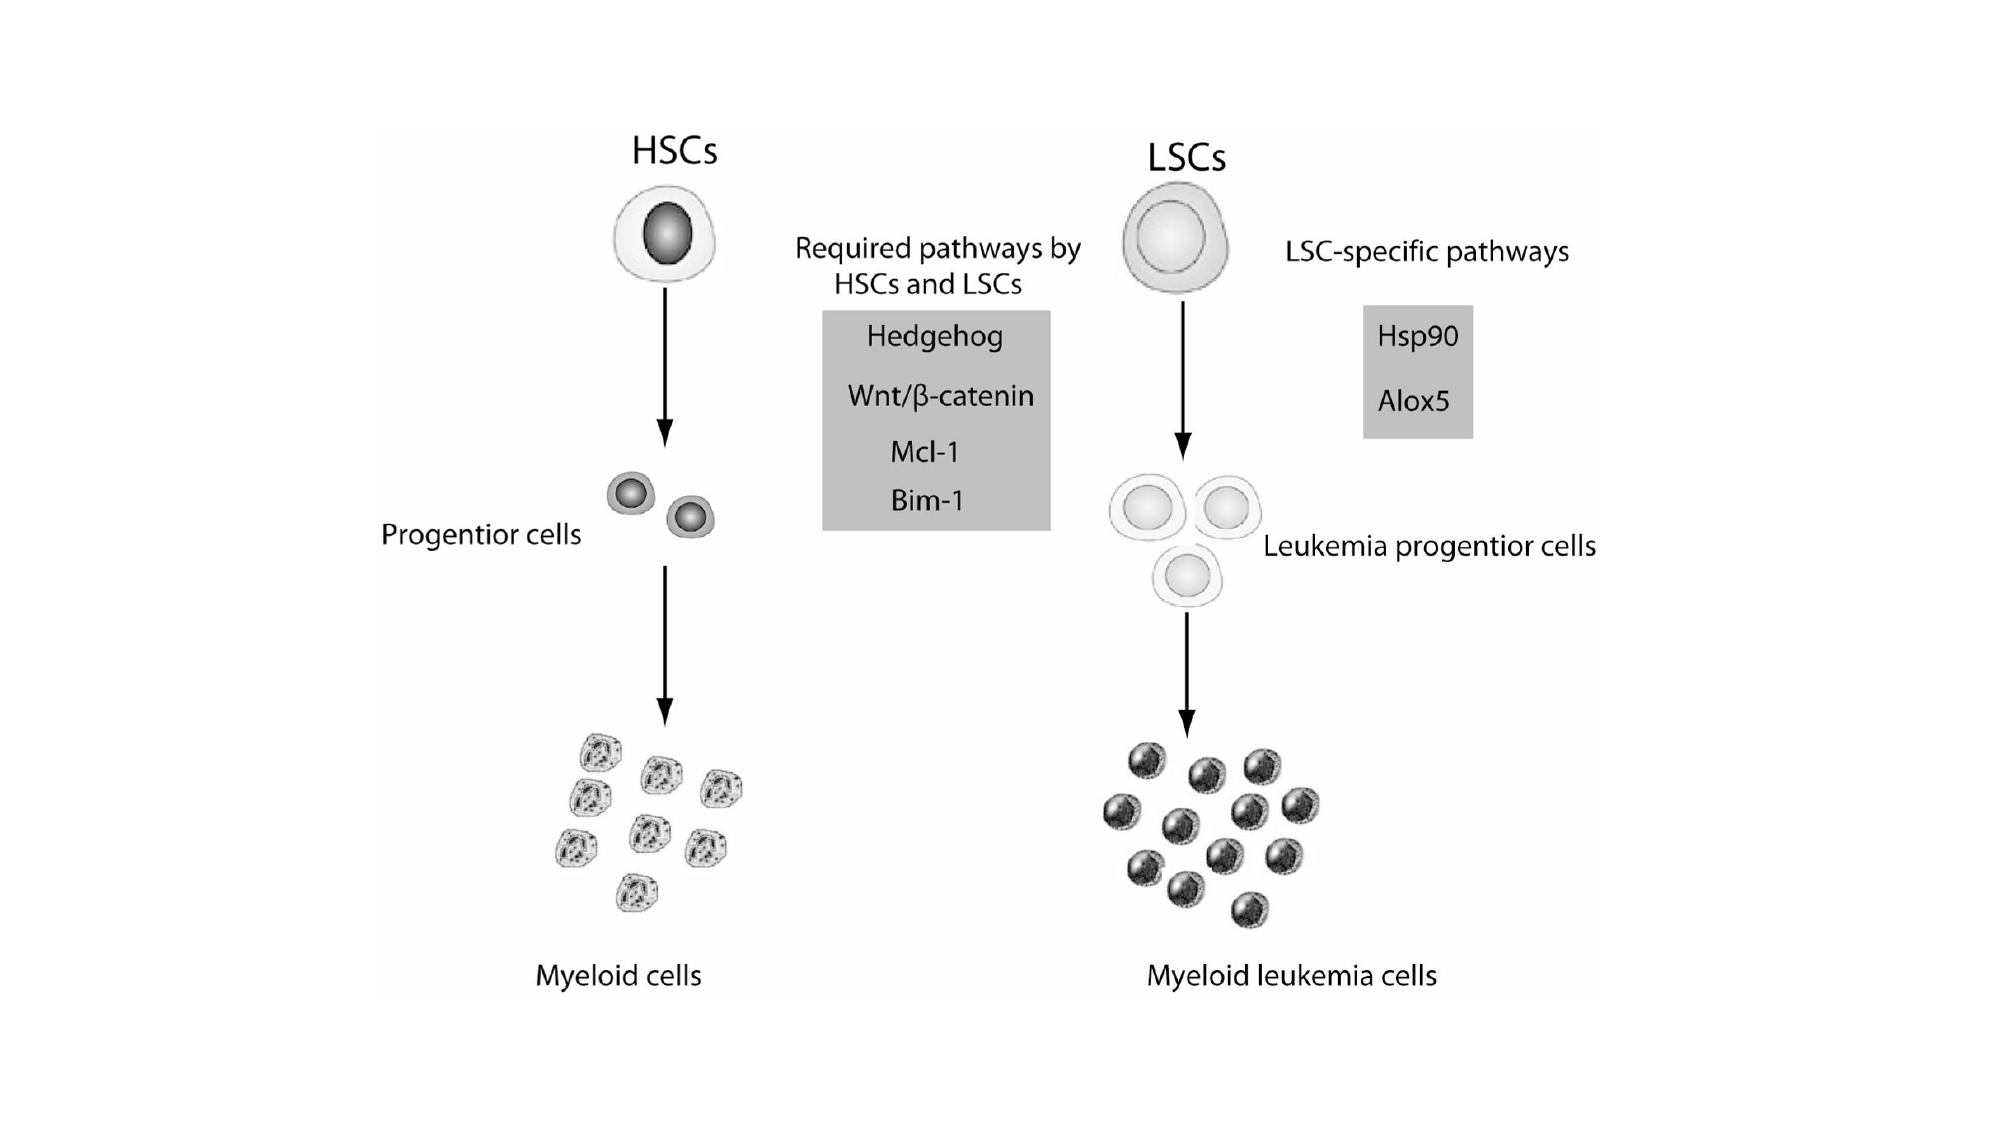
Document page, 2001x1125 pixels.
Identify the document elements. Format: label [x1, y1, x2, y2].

picture [373, 125, 1604, 1002]
